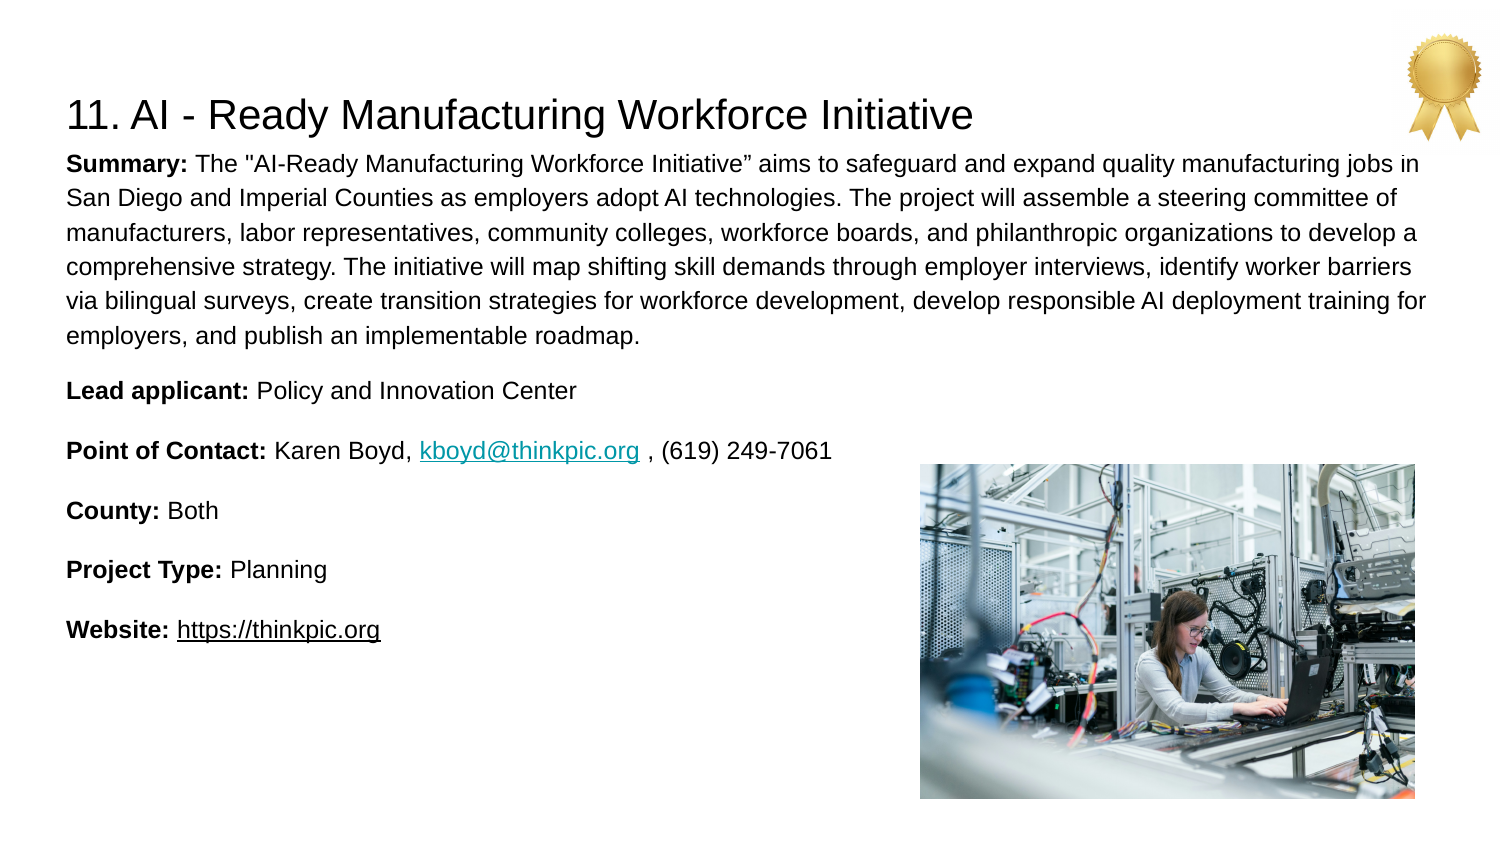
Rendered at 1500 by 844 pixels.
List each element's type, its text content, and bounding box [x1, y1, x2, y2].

picture [1391, 9, 1500, 156]
picture [920, 464, 1416, 800]
text_box Summary: The "AI-Ready Manufacturing Workforce Initiative” aims to safeguard and expand quality manufacturing jobs in San Diego and Imperial Counties as employers adopt AI technologies. The project will assemble a steering committee of manufacturers, labor representatives, community colleges, workforce boards, and philanthropic organizations to develop a comprehensive strategy. The initiative will map shifting skill demands through employer interviews, identify worker barriers via bilingual surveys, create transition strategies for workforce development, develop responsible AI deployment training for employers, and publish an implementable roadmap. Lead applicant: Policy and Innovation Center Point of Contact: Karen Boyd, kboyd@thinkpic.org , (619) 249-7061 County: Both Project Type: Planning Website: https://thinkpic.org [51, 127, 1449, 803]
text_box 11. AI - Ready Manufacturing Workforce Initiative [51, 72, 1385, 127]
